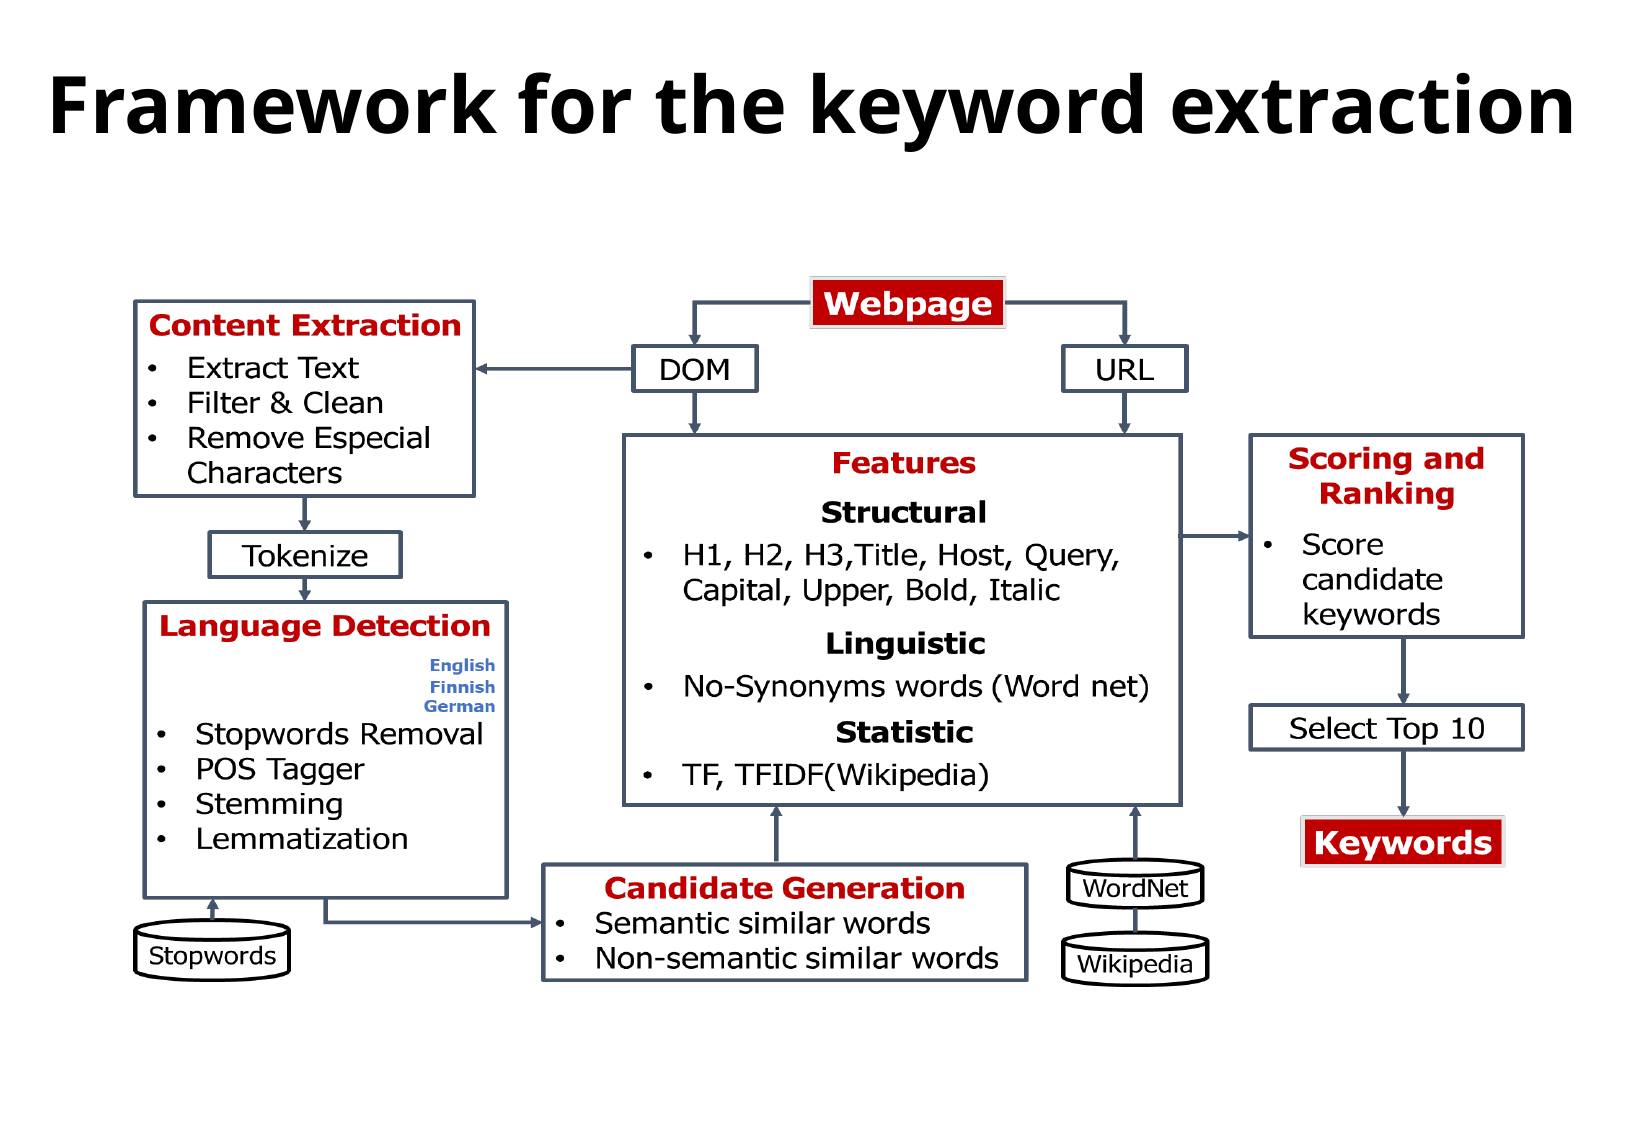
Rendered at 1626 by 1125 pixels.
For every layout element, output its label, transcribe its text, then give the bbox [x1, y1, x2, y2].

text_box Framework for the keyword extraction [26, 42, 1598, 161]
picture [127, 272, 1525, 992]
